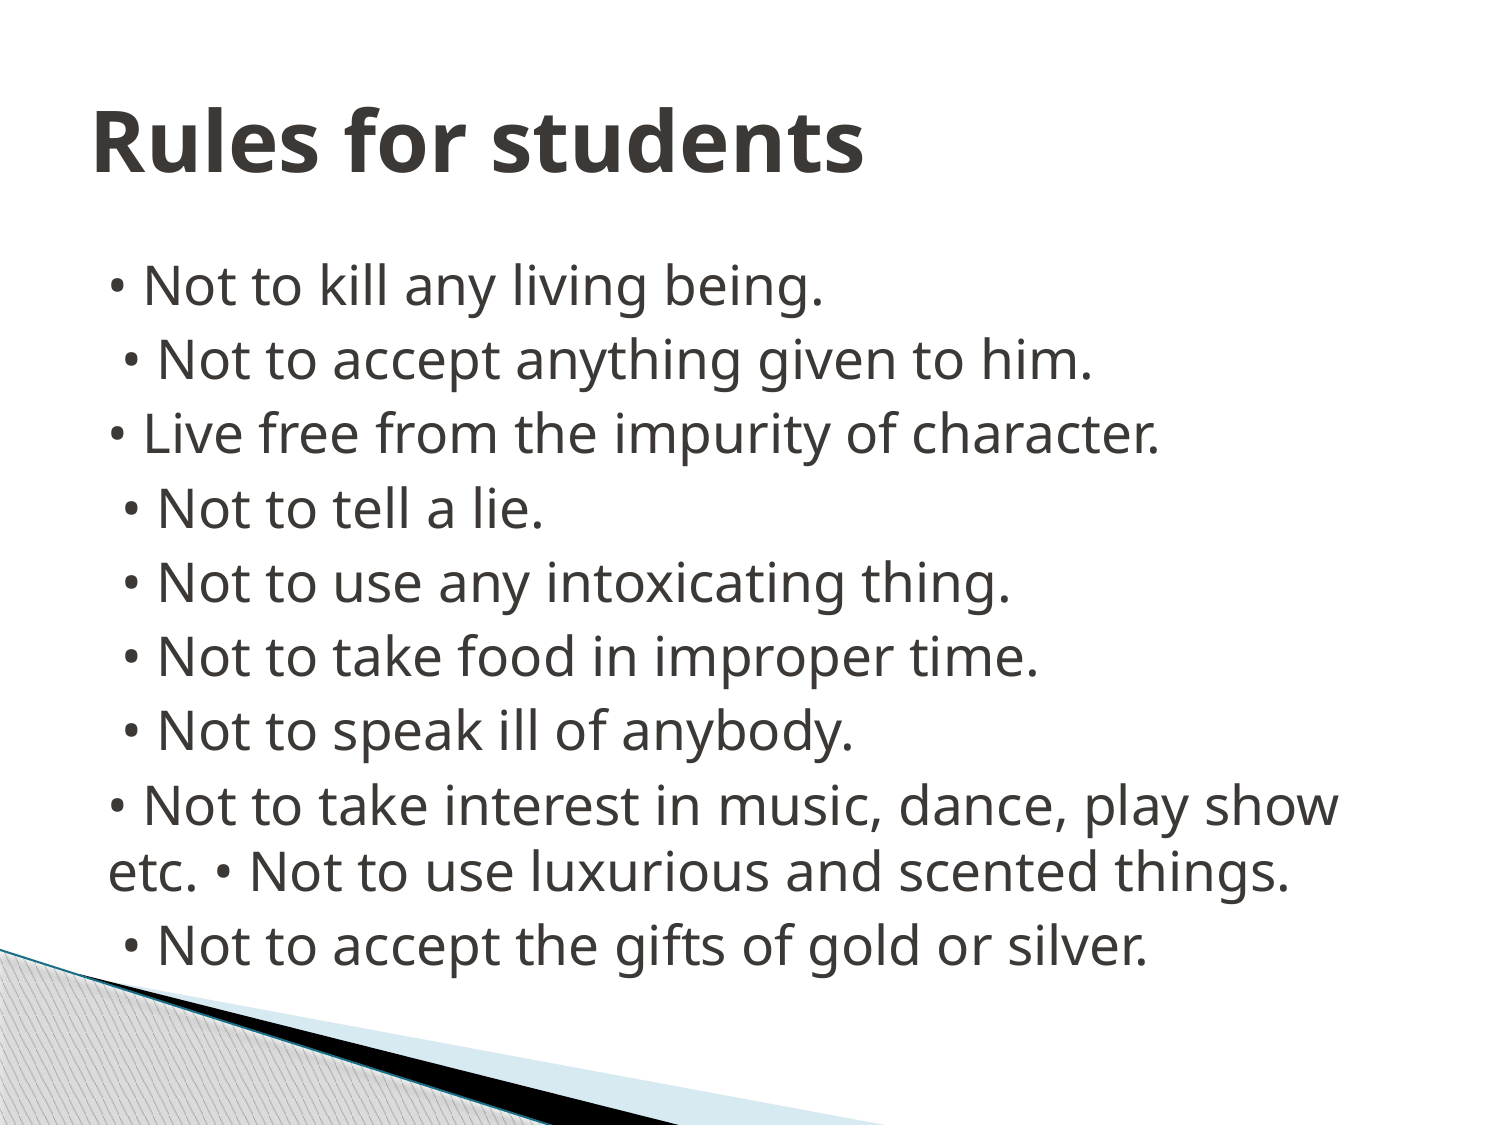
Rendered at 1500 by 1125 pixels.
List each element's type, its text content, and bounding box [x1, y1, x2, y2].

list • Not to kill any living being. • Not to accept anything given to him. • Live free from the impurity of character. • Not to tell a lie. • Not to use any intoxicating thing. • Not to take food in improper time. • Not to speak ill of anybody. • Not to take interest in music, dance, play show etc. • Not to use luxurious and scented things. • Not to accept the gifts of gold or silver. [75, 243, 1425, 986]
title Rules for students [75, 45, 1425, 233]
